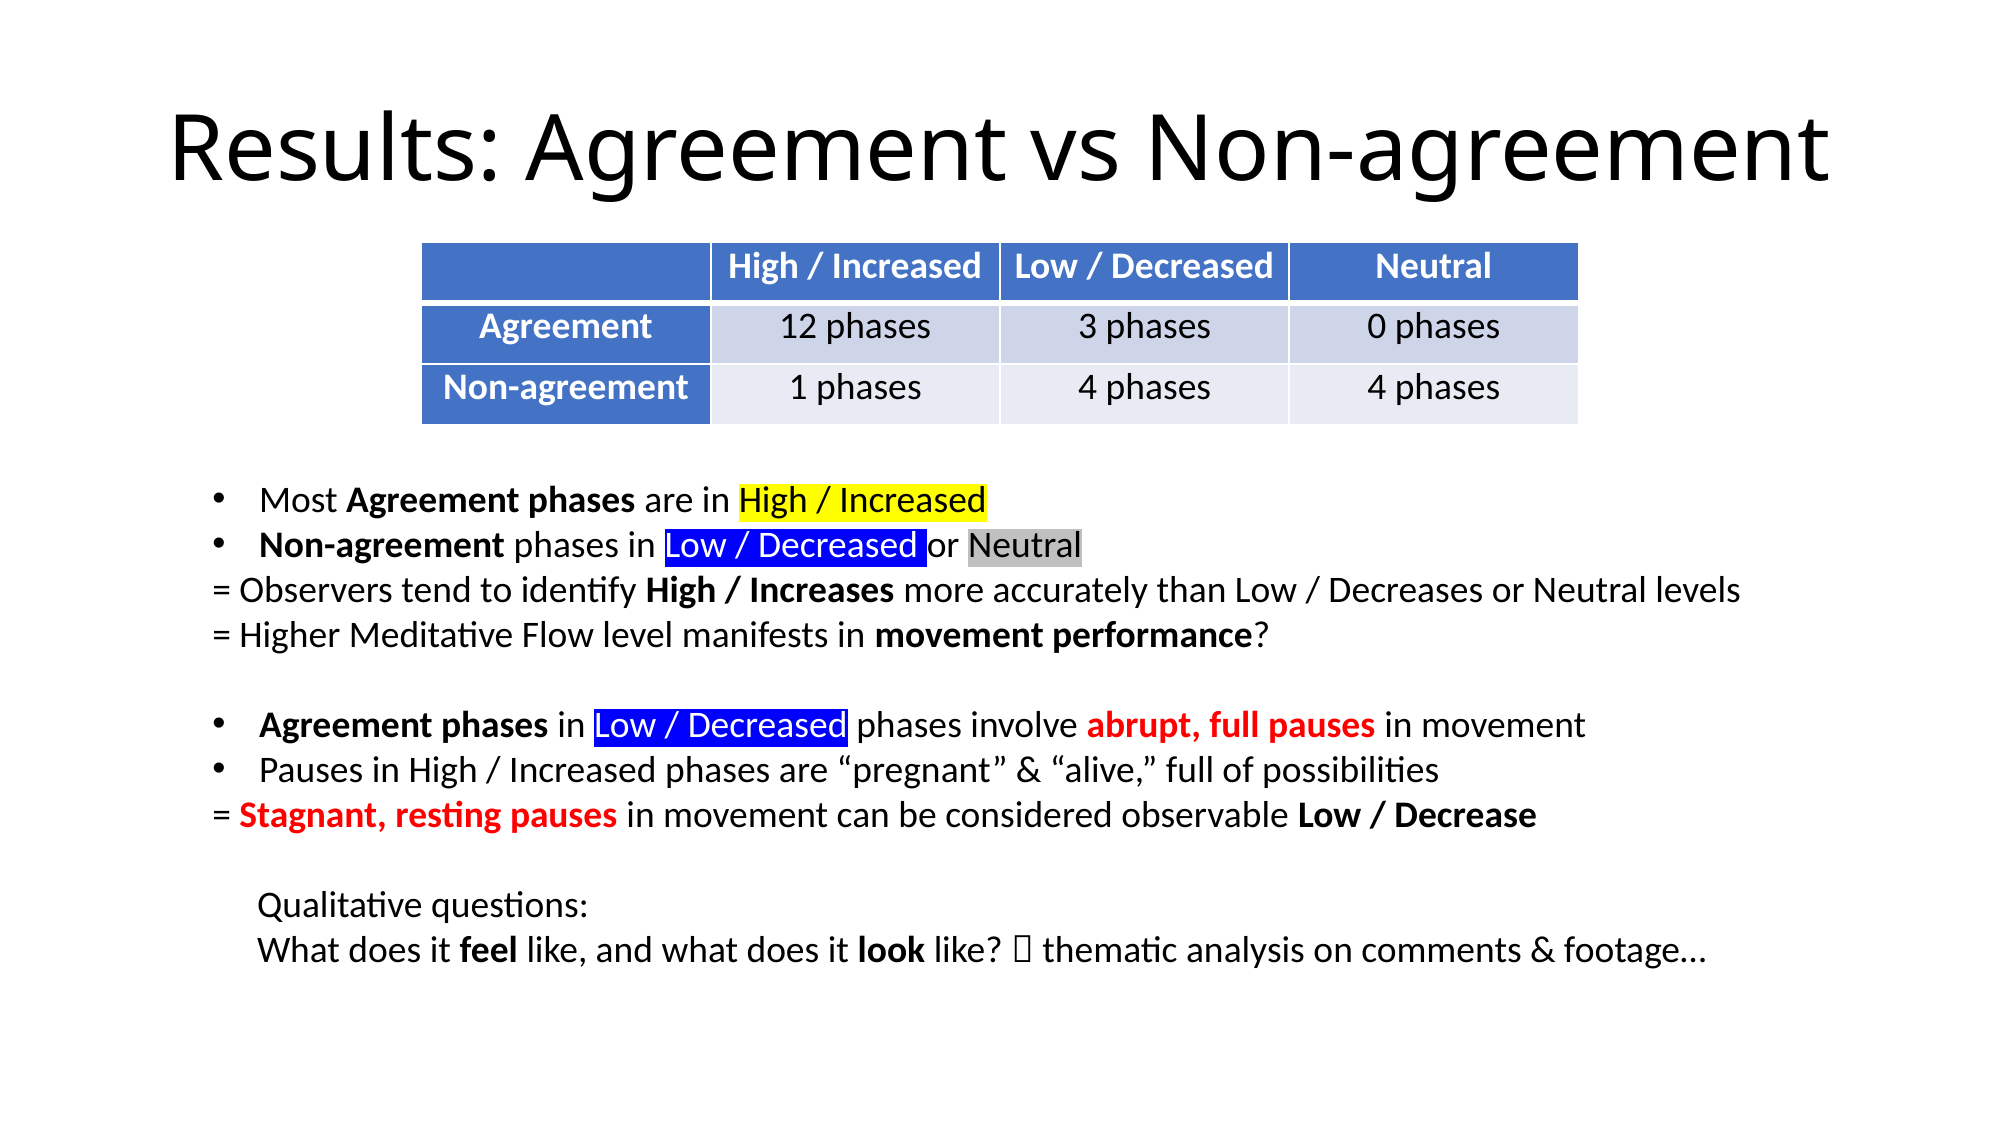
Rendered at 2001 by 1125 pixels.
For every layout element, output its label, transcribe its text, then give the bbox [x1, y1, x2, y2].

title Results: Agreement vs Non-agreement [137, 59, 1863, 243]
table_cell 3 phases [1001, 306, 1288, 363]
table_cell Non-agreement [422, 365, 710, 424]
table_header [422, 243, 710, 300]
table_header Neutral [1290, 243, 1578, 300]
table_header Low / Decreased [1001, 243, 1288, 300]
table_cell 0 phases [1290, 306, 1578, 363]
table_cell 12 phases [712, 306, 999, 363]
table_cell Agreement [422, 306, 710, 363]
text_box Most Agreement phases are in High / Increased Non-agreement phases in Low / Decreased or Neutral = Observers tend to identify High / Increases more accurately than Low / Decreases or Neutral levels = Higher Meditative Flow level manifests in movement performance? Agreement phases in Low / Decreased phases involve abrupt, full pauses in movement Pauses in High / Increased phases are “pregnant” & “alive,” full of possibilities = Stagnant, resting pauses in movement can be considered observable Low / Decrease Qualitative questions: What does it feel like, and what does it look like?  thematic analysis on comments & footage… [197, 467, 1803, 978]
table_cell 4 phases [1290, 365, 1578, 424]
table_cell 1 phases [712, 365, 999, 424]
table_cell 4 phases [1001, 365, 1288, 424]
table_header High / Increased [712, 243, 999, 300]
